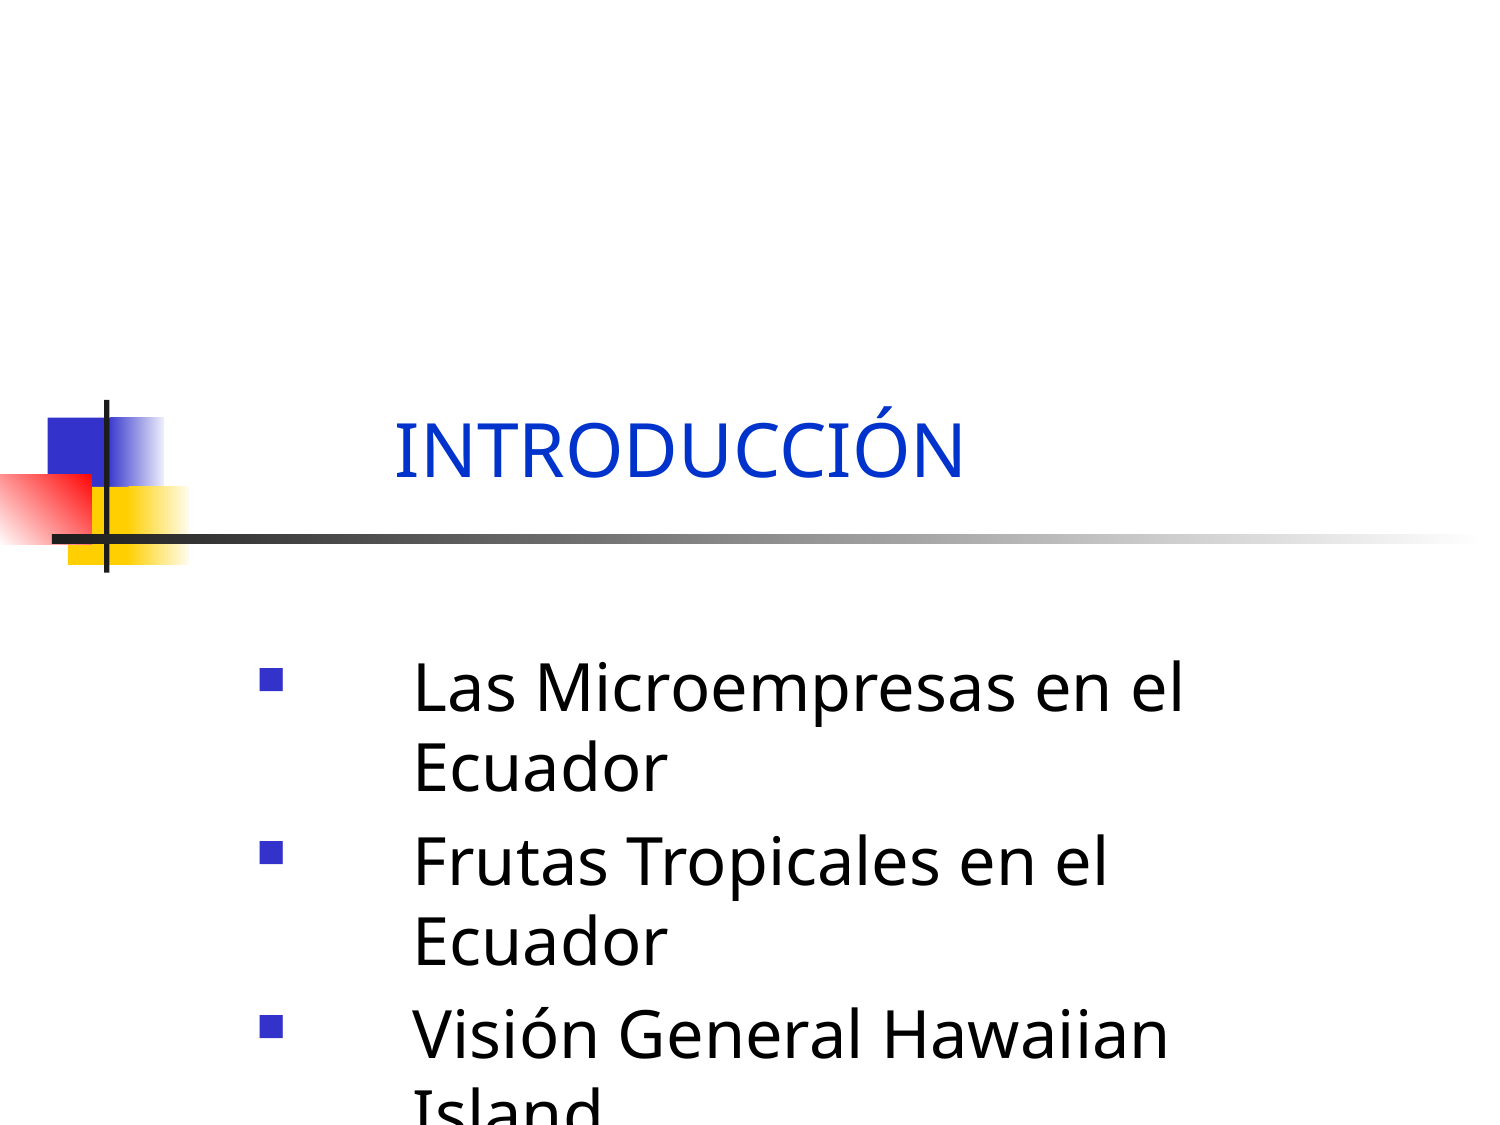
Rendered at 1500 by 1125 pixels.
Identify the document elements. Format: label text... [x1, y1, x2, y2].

title INTRODUCCIÓN [212, 312, 1151, 501]
subtitle Las Microempresas en el Ecuador Frutas Tropicales en el Ecuador Visión General Hawaiian Island [224, 637, 1376, 1026]
